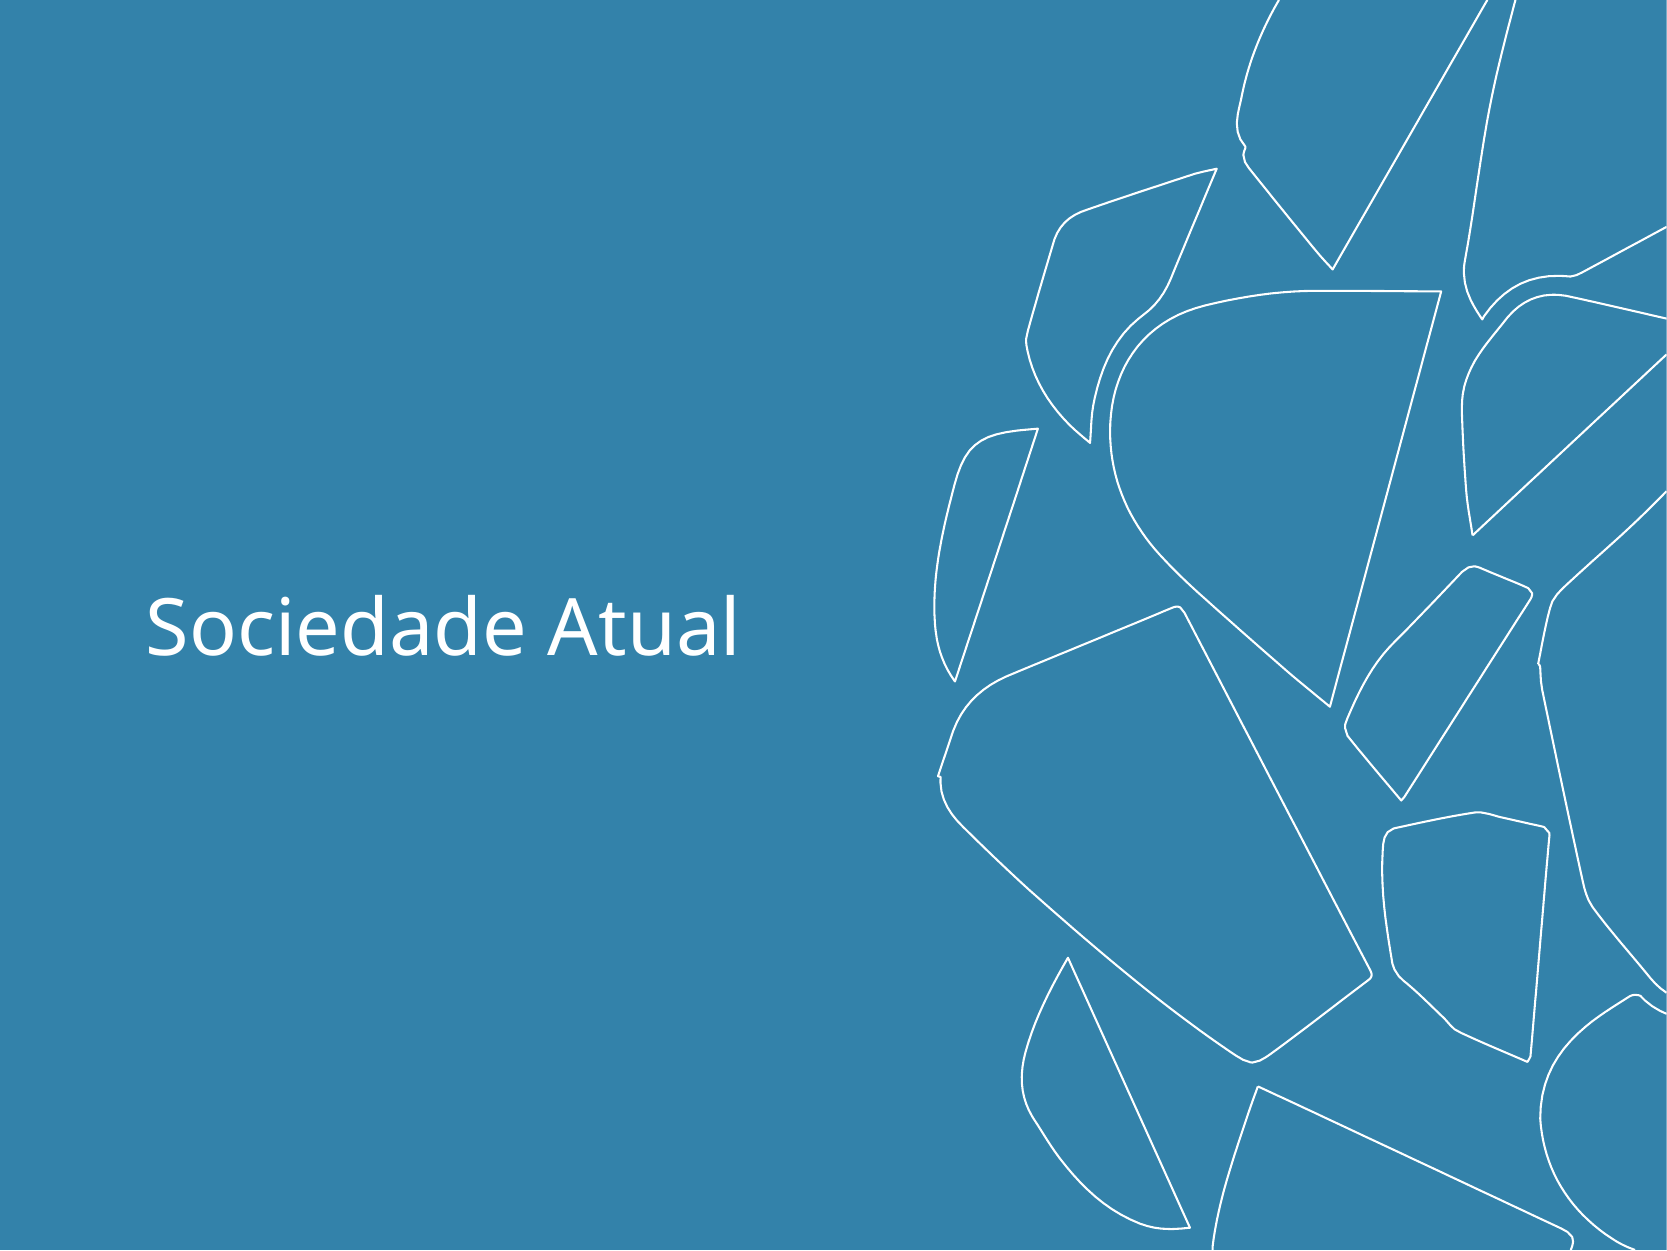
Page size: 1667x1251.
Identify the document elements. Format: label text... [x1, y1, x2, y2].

text_box [0, 0, 1667, 1250]
text_box [1463, 0, 1667, 320]
text_box [1026, 168, 1217, 443]
text_box [1461, 294, 1667, 535]
text_box [934, 428, 1038, 682]
text_box [937, 606, 1372, 1063]
text_box [1110, 290, 1442, 707]
text_box [1382, 812, 1550, 1062]
text_box [1236, 0, 1488, 270]
text_box Sociedade Atual [143, 576, 786, 672]
text_box [1540, 1118, 1636, 1250]
text_box [1540, 994, 1667, 1119]
text_box [1538, 664, 1667, 993]
text_box [1021, 957, 1190, 1230]
text_box [1538, 491, 1667, 664]
text_box [1258, 1086, 1574, 1250]
text_box [1345, 566, 1533, 801]
text_box [1212, 1086, 1258, 1250]
